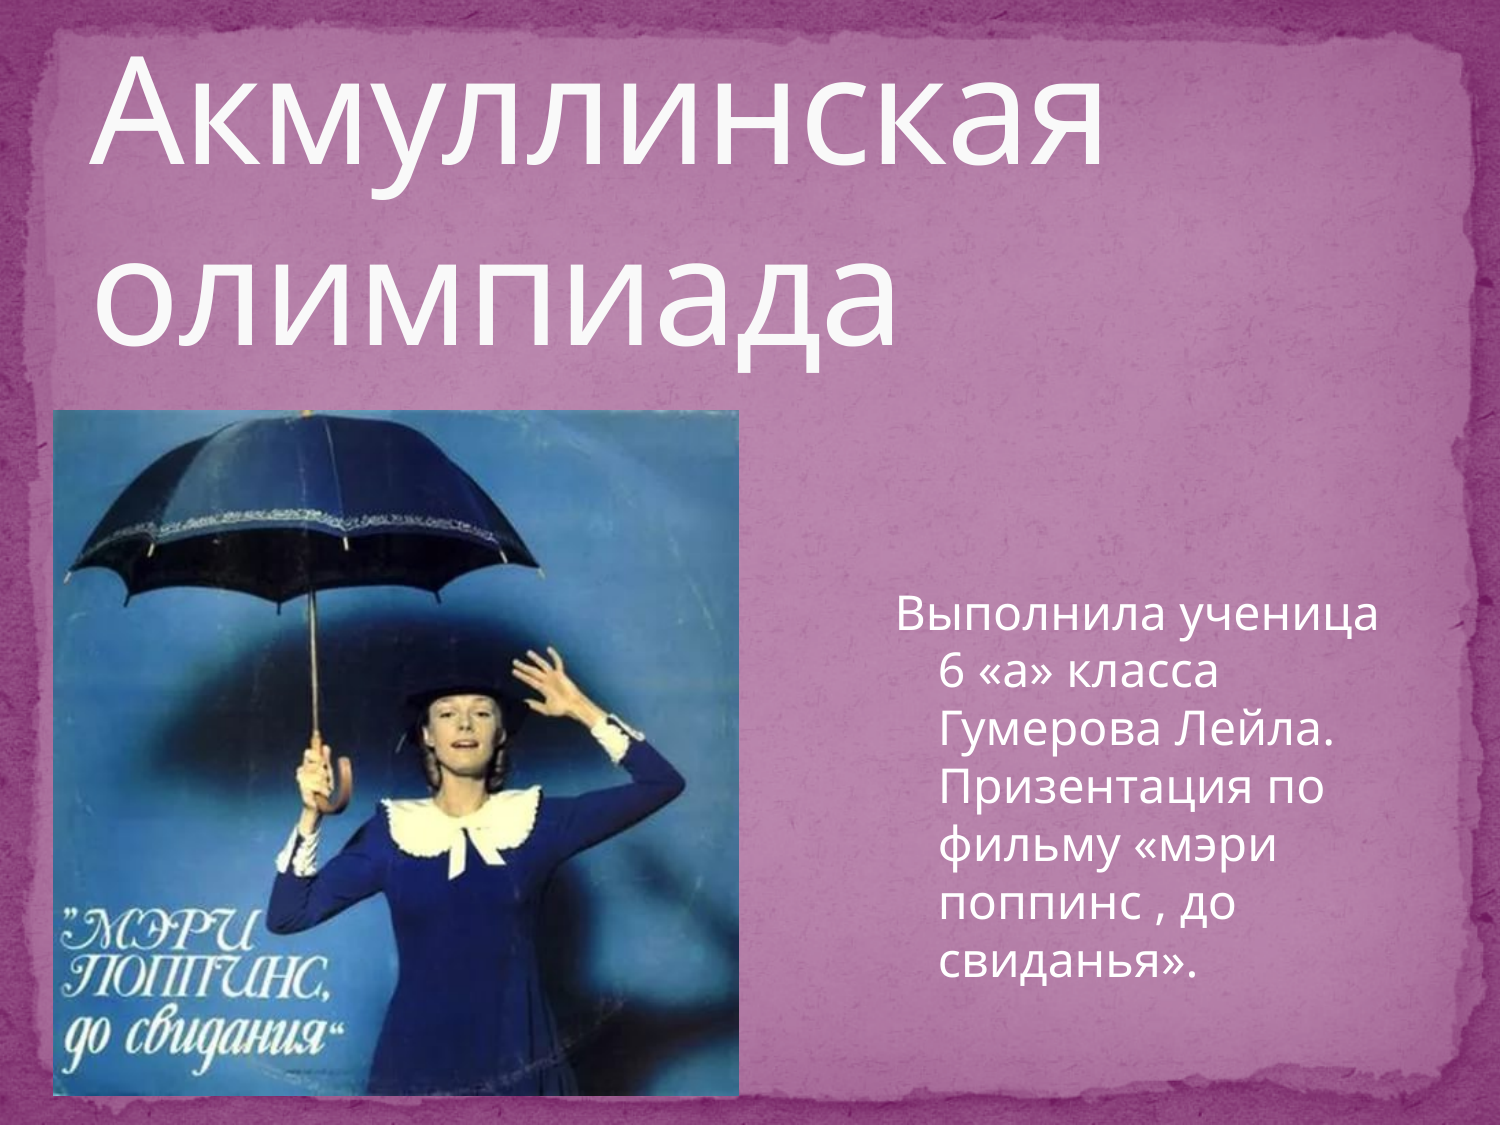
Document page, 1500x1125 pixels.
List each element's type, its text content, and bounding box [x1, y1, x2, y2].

picture [52, 410, 739, 1097]
title Акмуллинская олимпиада [74, 24, 1425, 563]
list Выполнила ученица 6 «а» класса Гумерова Лейла. Призентация по фильму «мэри поппинс , до свиданья». [879, 574, 1425, 1000]
